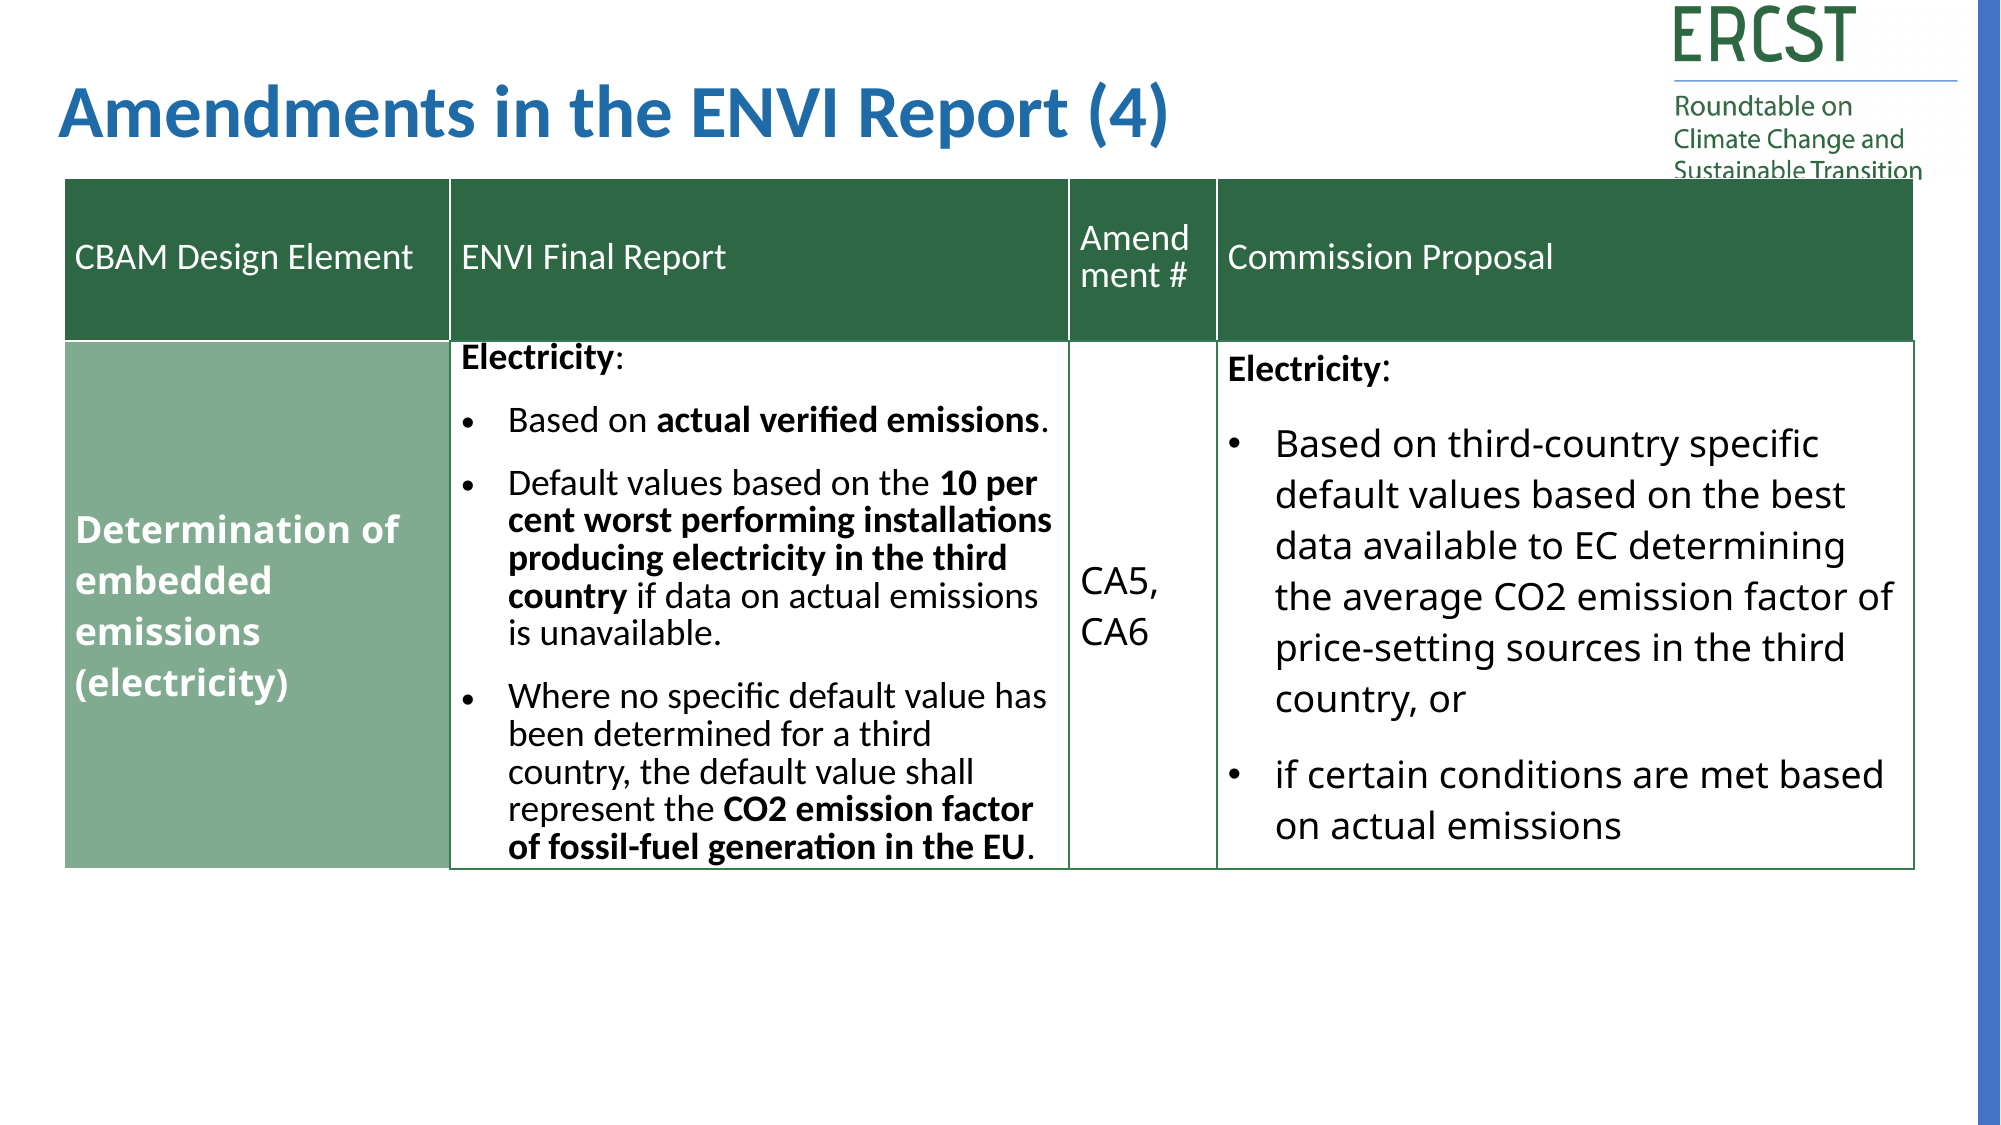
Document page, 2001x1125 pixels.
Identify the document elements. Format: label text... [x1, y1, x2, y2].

table_cell Determination of embedded emissions (electricity) [65, 342, 449, 868]
list Amendments in the ENVI Report (4) [43, 68, 1838, 179]
table_cell CA5, CA6 [1070, 342, 1216, 868]
table_header Amendment # [1070, 179, 1216, 340]
picture [1660, 4, 1975, 181]
table_header Commission Proposal [1218, 179, 1913, 340]
table_cell Electricity: Based on actual verified emissions. Default values based on the 10 per cent worst performing installations producing electricity in the third country if data on actual emissions is unavailable. Where no specific default value has been determined for a third country, the default value shall represent the CO2 emission factor of fossil-fuel generation in the EU. [451, 342, 1068, 868]
table_cell Electricity: Based on third-country specific default values based on the best data available to EC determining the average CO2 emission factor of price-setting sources in the third country, or if certain conditions are met based on actual emissions [1218, 342, 1913, 868]
table_header ENVI Final Report [451, 179, 1068, 340]
table_header CBAM Design Element [65, 179, 449, 340]
